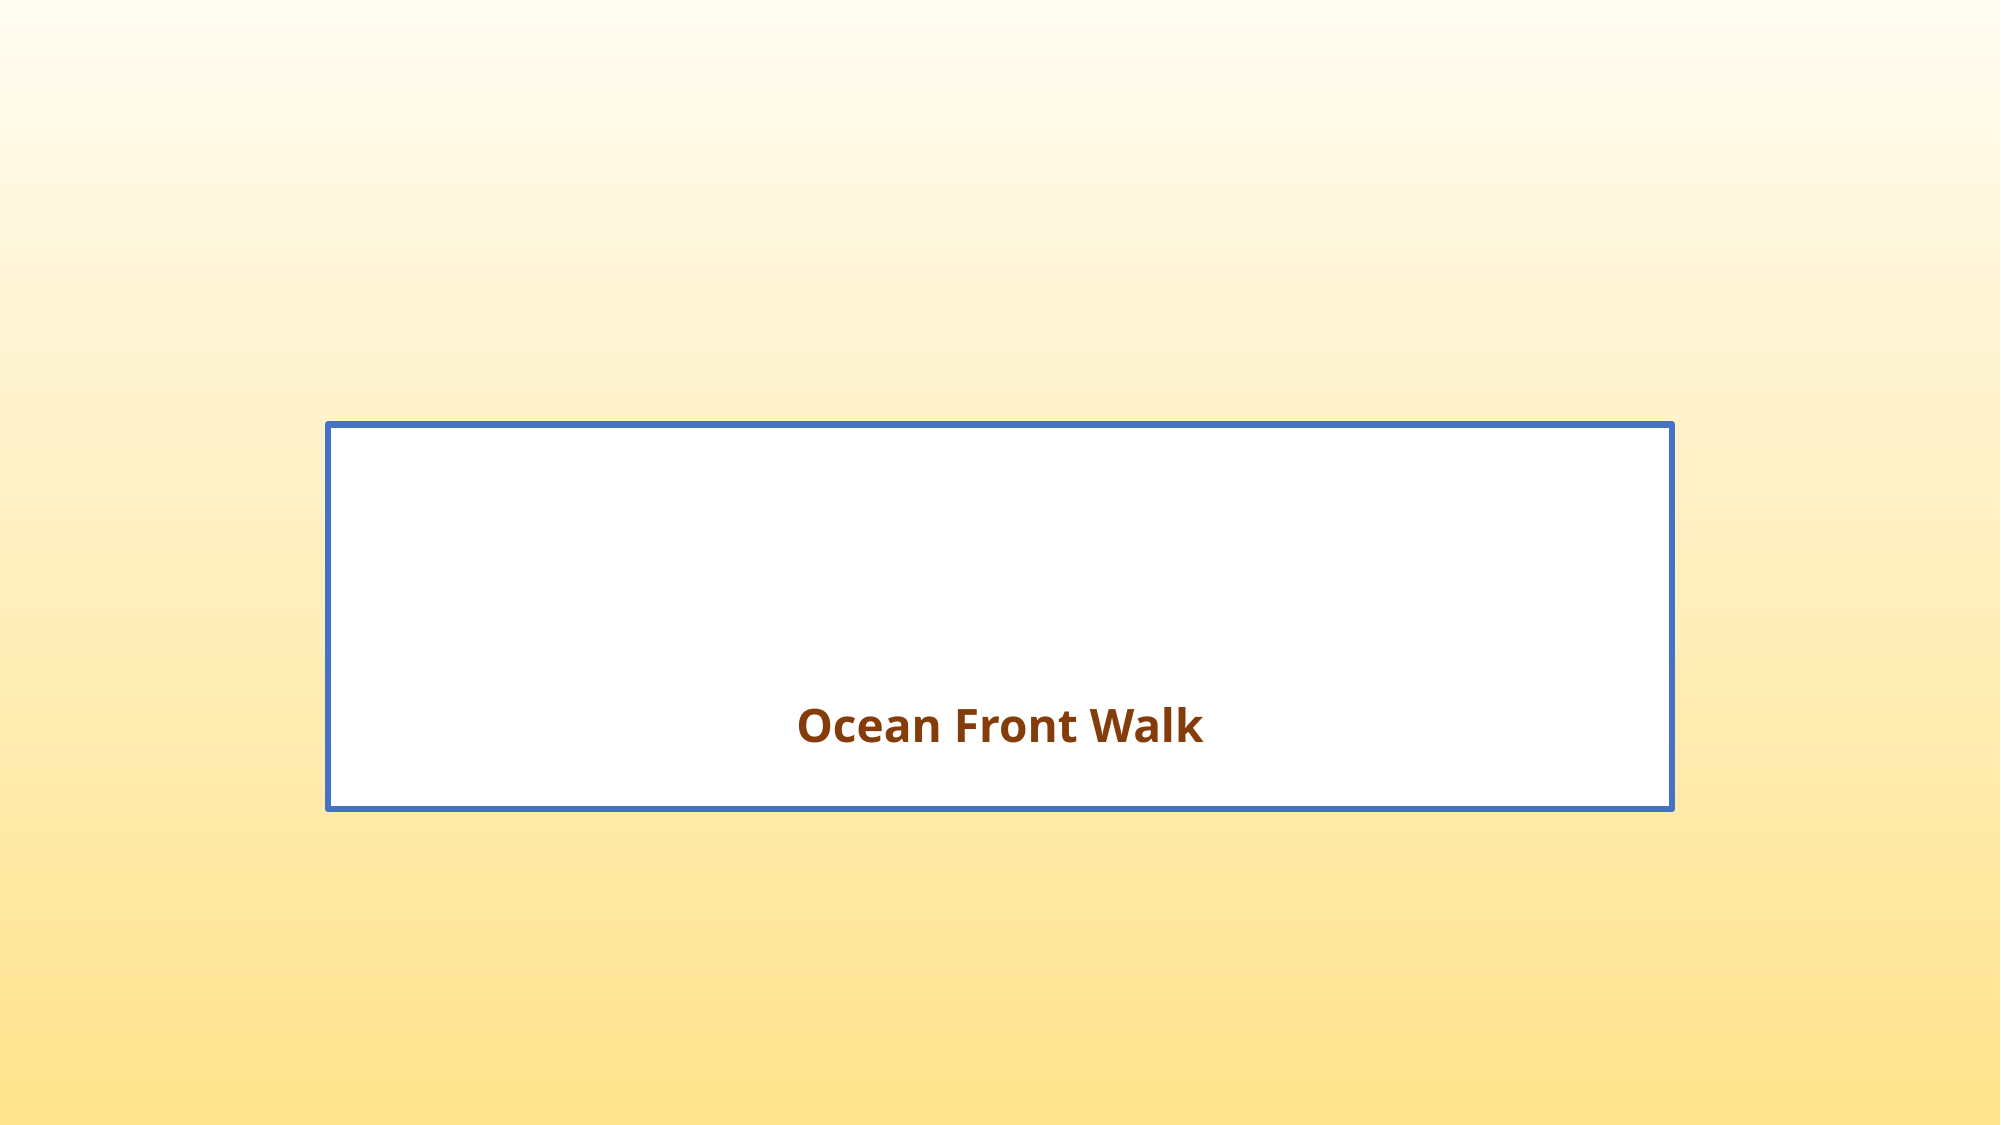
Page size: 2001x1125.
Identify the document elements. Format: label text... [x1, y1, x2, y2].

title Ocean Front Walk [327, 424, 1673, 810]
